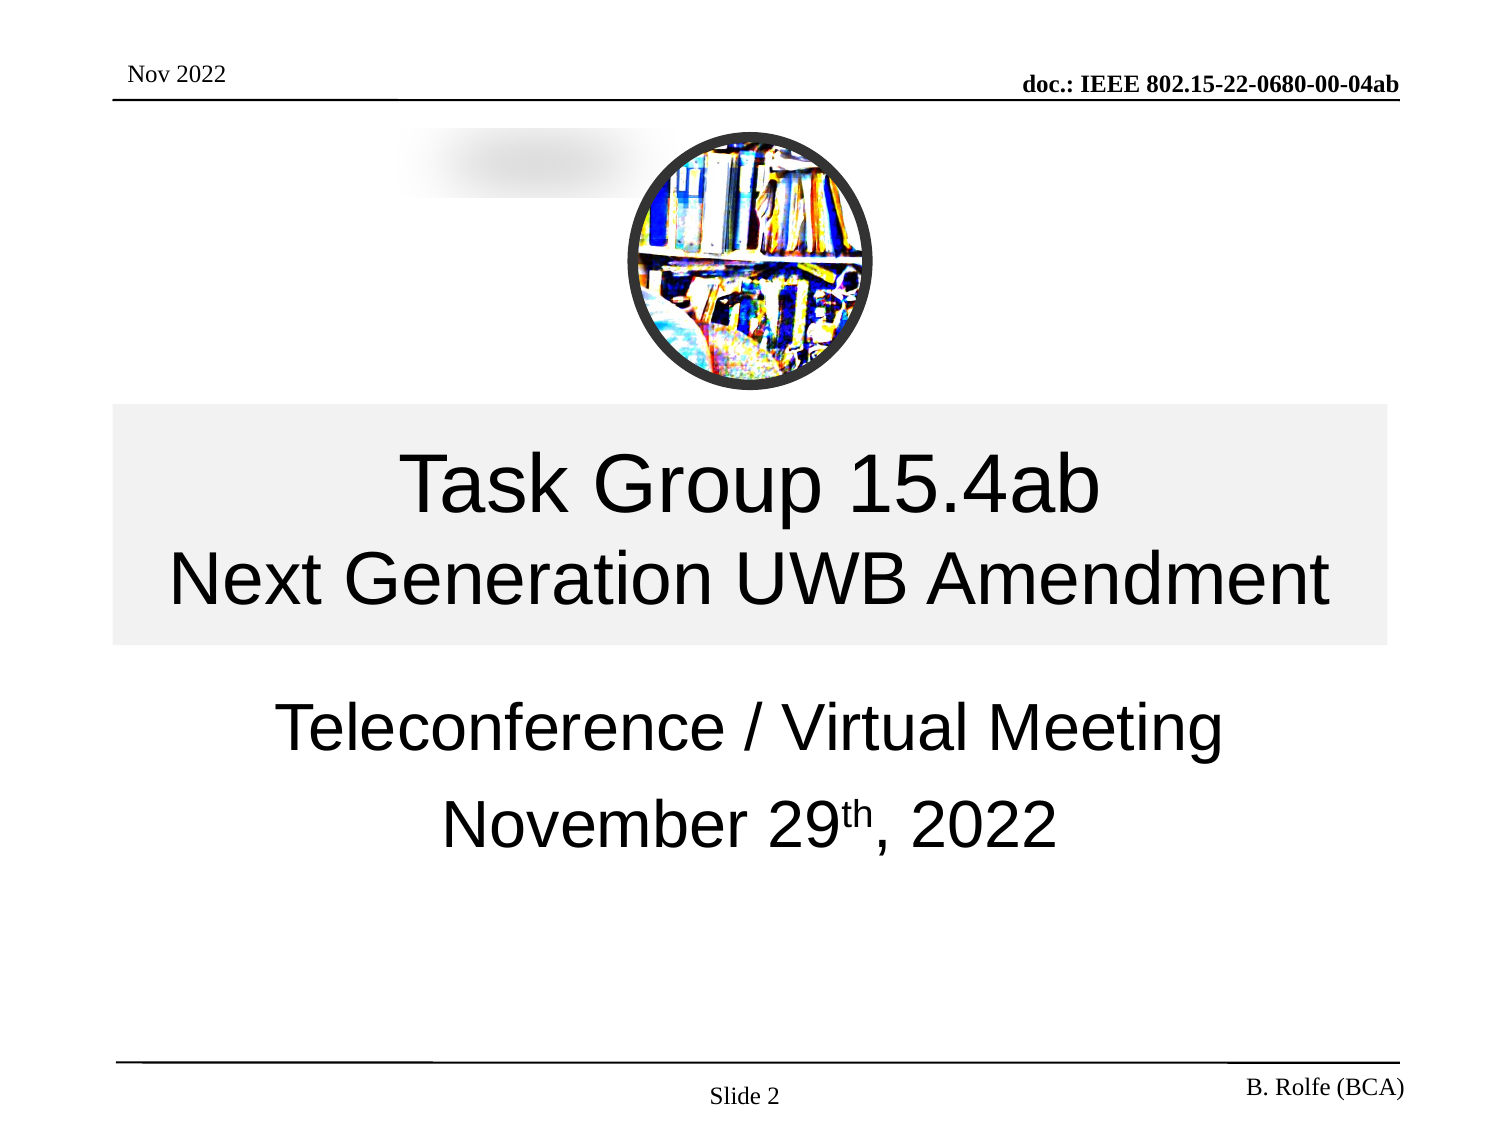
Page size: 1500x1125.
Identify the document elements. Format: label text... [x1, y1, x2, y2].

title Task Group 15.4ab Next Generation UWB Amendment [112, 404, 1388, 646]
subtitle Teleconference / Virtual Meeting November 29th, 2022 [225, 676, 1275, 965]
slide_number Slide 2 [690, 1075, 799, 1115]
picture [632, 136, 868, 386]
